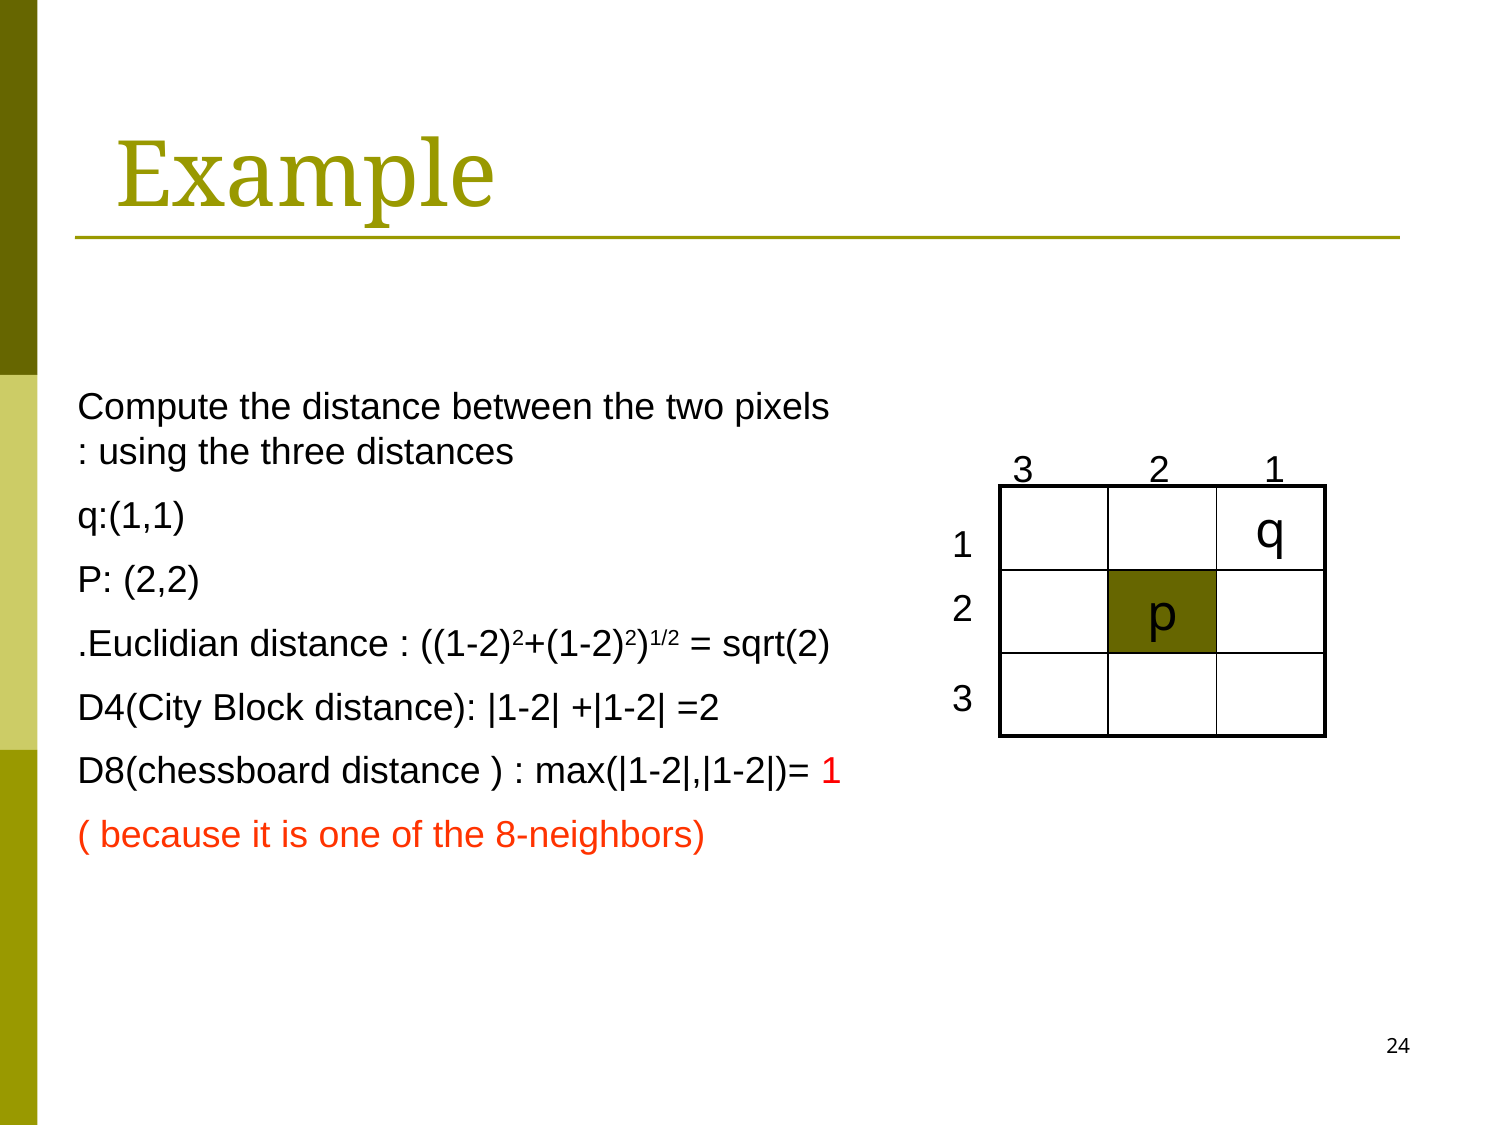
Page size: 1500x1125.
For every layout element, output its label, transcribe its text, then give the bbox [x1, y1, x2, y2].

text_box 1 2 3 [937, 512, 988, 771]
table_cell [1002, 571, 1107, 652]
table_cell [1217, 571, 1323, 652]
table_cell [1217, 654, 1323, 734]
text_box Compute the distance between the two pixels using the three distances : q:(1,1) P: (2,2) Euclidian distance : ((1-2)2+(1-2)2)1/2 = sqrt(2). D4(City Block distance): |1-2| +|1-2| =2 D8(chessboard distance ) : max(|1-2|,|1-2|)= 1 (because it is one of the 8-neighbors ) [62, 374, 925, 863]
title Example [75, 45, 1425, 233]
table_cell [1109, 654, 1216, 734]
table_header [1002, 498, 1107, 569]
text_box 1 2 3 [987, 437, 1325, 498]
table_header [1109, 498, 1216, 569]
table_cell [1002, 654, 1107, 734]
slide_number 24 [1074, 1024, 1426, 1101]
table_header q [1217, 498, 1323, 569]
table_cell p [1109, 571, 1216, 652]
